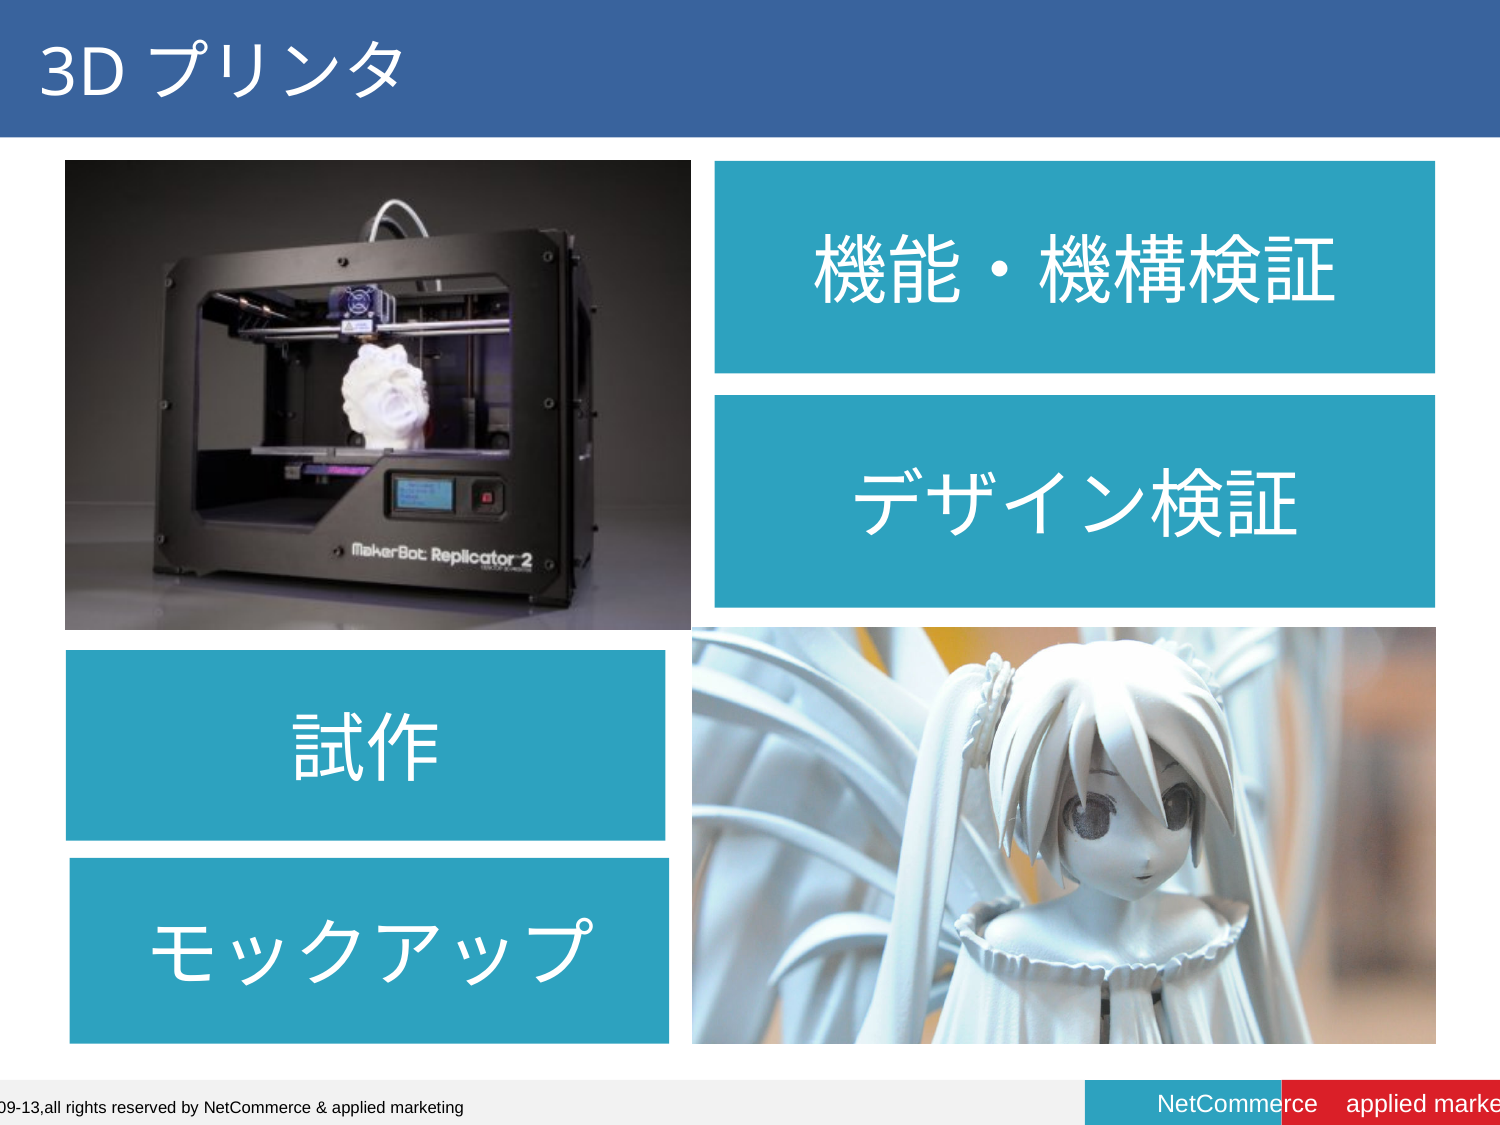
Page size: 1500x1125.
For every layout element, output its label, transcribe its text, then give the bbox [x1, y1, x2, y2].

text_box 試作 [65, 650, 666, 841]
title 3Dプリンタ [24, 24, 1375, 113]
text_box デザイン検証 [714, 395, 1436, 608]
text_box モックアップ [69, 857, 670, 1044]
text_box 機能・機構検証 [714, 160, 1436, 374]
picture [65, 160, 1436, 1044]
